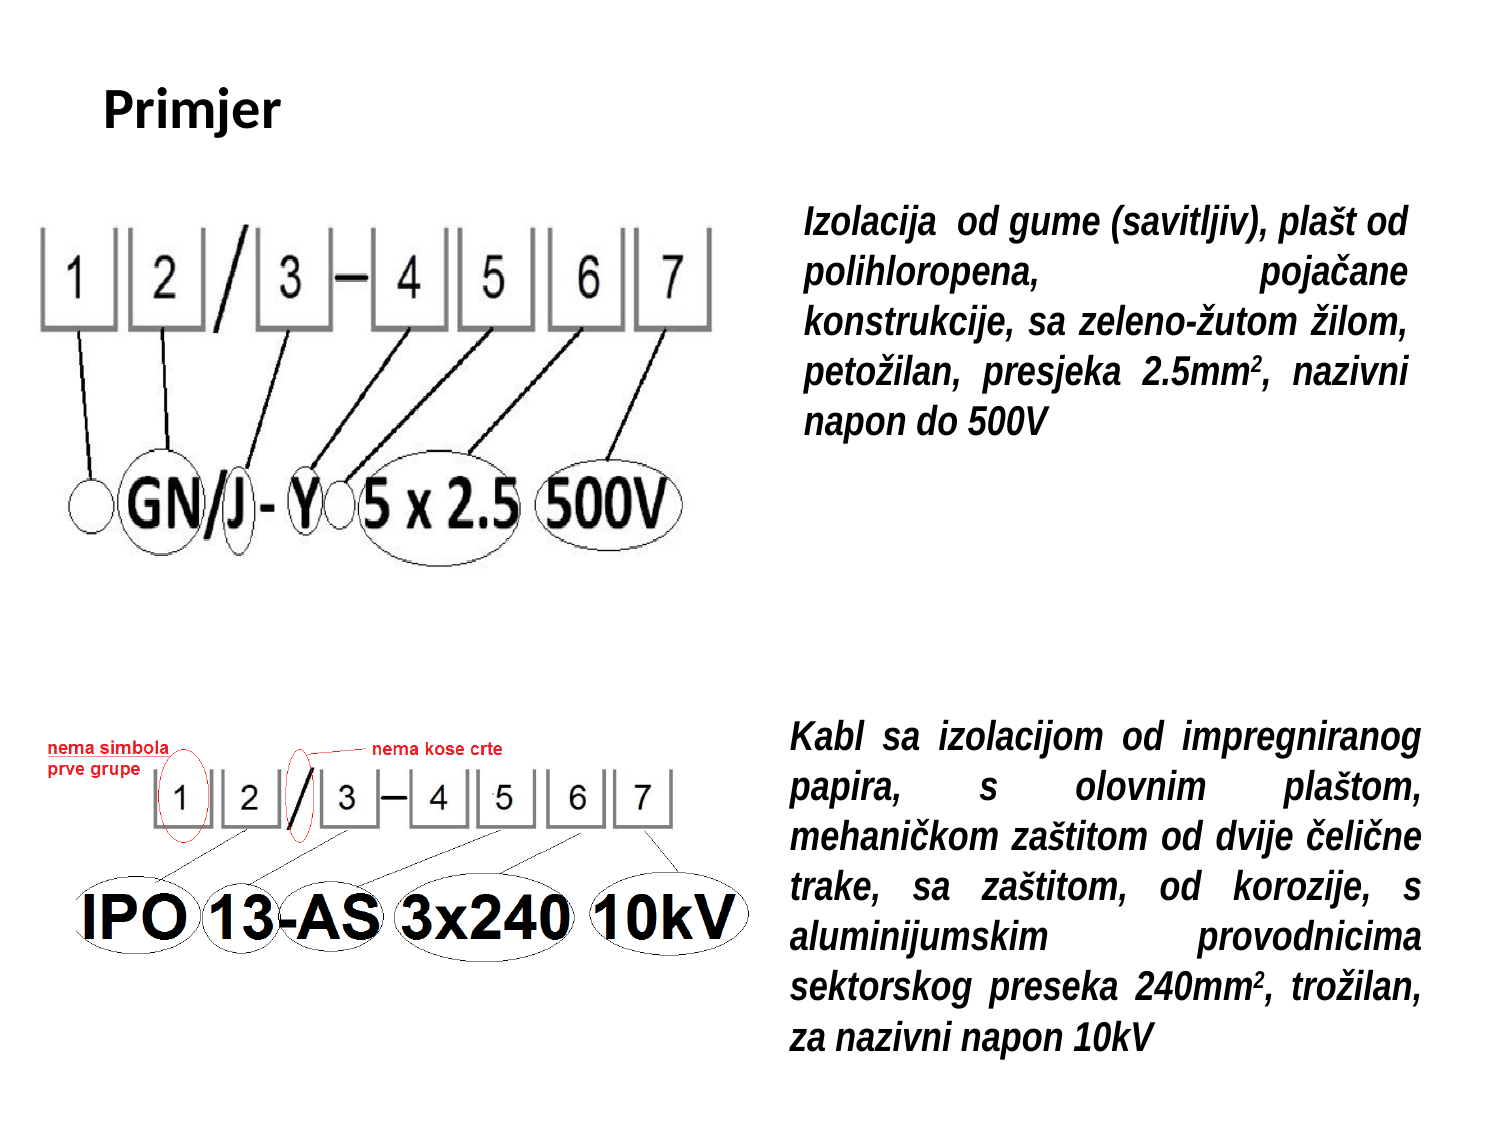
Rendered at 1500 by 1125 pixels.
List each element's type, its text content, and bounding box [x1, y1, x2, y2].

picture [37, 199, 713, 576]
text_box Kabl sa izolacijom od impregniranog papira, s olovnim plaštom, mehaničkom zaštitom od dvije čelične trake, sa zaštitom, od korozije, s aluminijumskim provodnicima sektorskog preseka 240mm2, trožilan, za nazivni napon 10kV [774, 701, 1438, 1067]
text_box Izolacija od gume (savitljiv), plašt od polihloropena, pojačane konstrukcije, sa zeleno-žutom žilom, petožilan, presjeka 2.5mm2, nazivni napon do 500V [762, 52, 1450, 485]
text_box Primjer [88, 62, 311, 148]
picture [37, 737, 754, 969]
